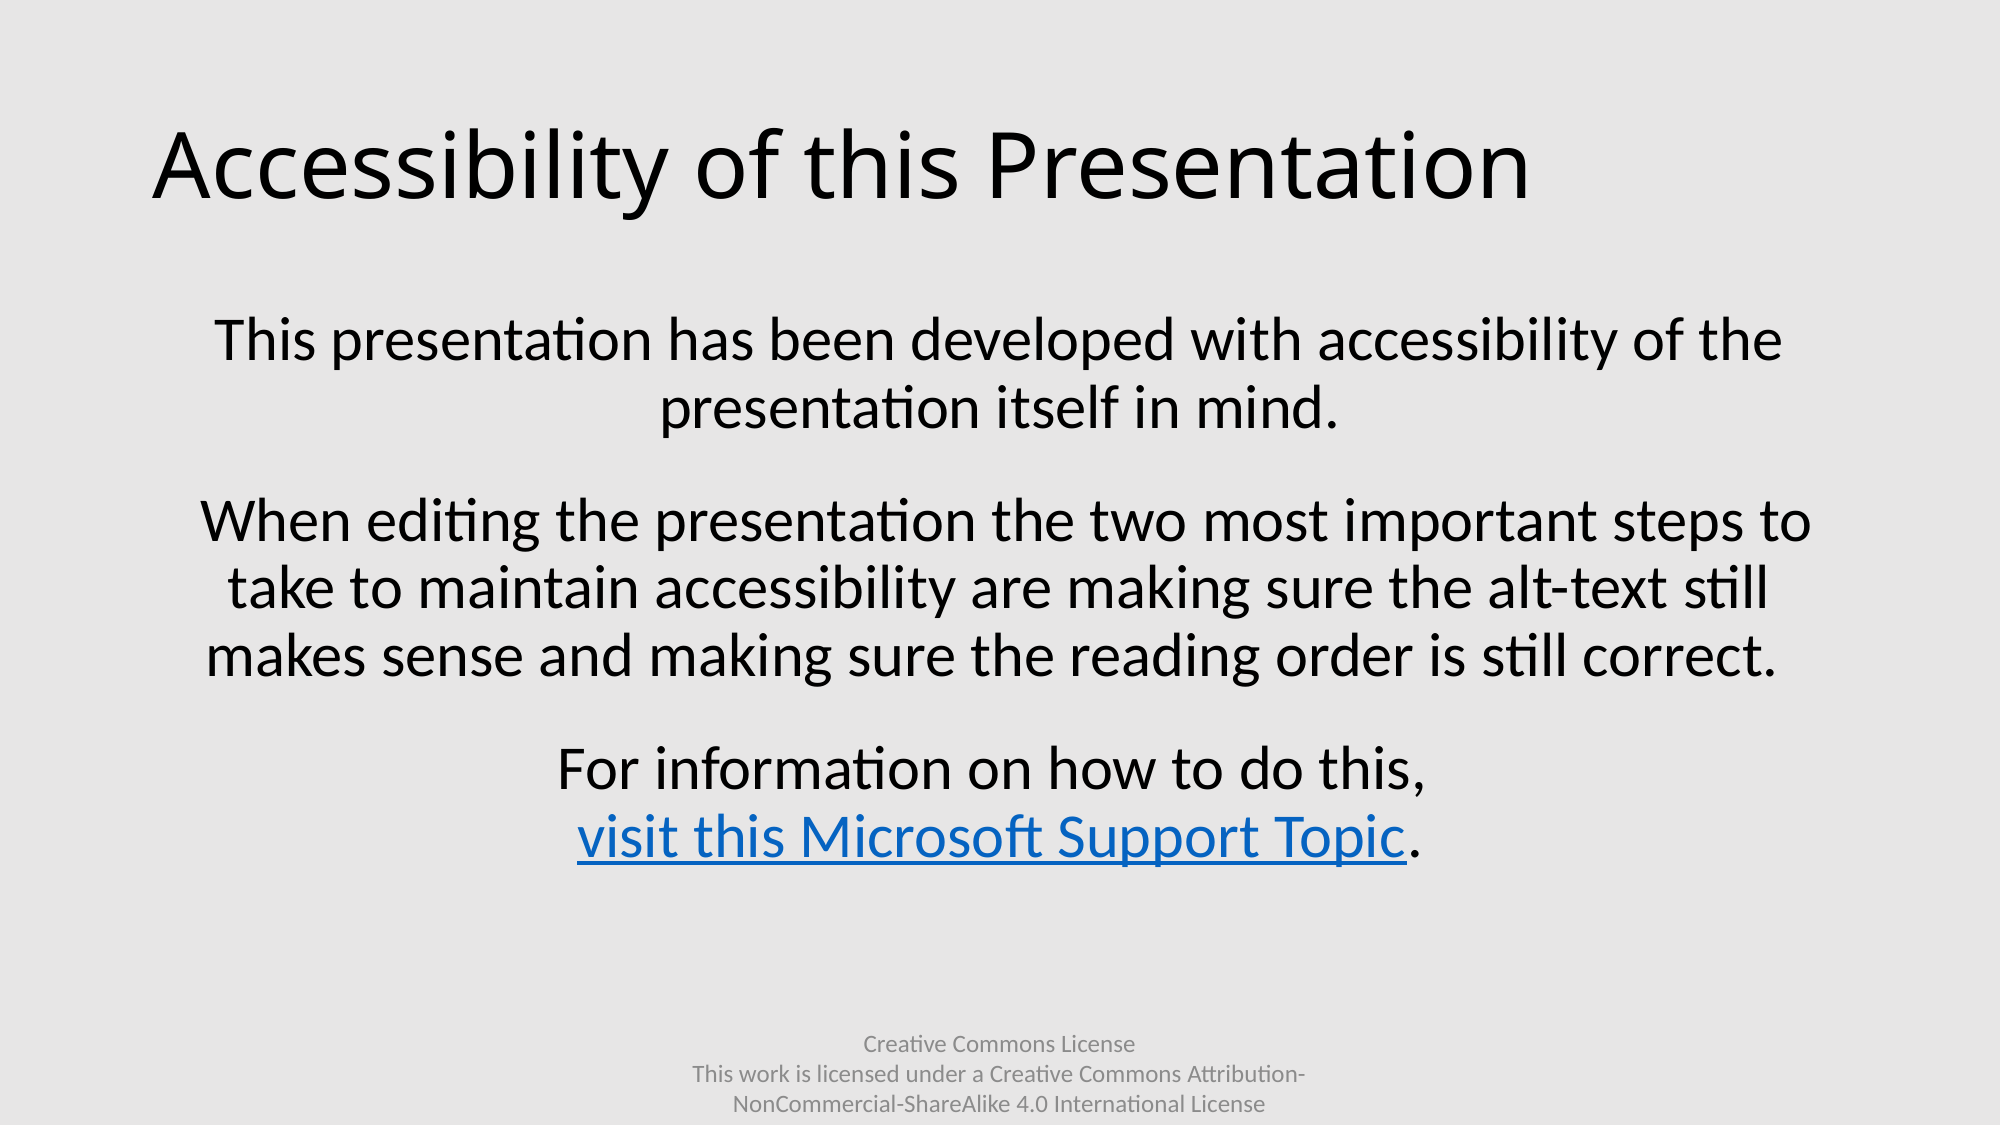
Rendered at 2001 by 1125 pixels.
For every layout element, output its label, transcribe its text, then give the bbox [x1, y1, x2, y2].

footer Creative Commons License This work is licensed under a Creative Commons Attribution-NonCommercial-ShareAlike 4.0 International License [662, 1042, 1338, 1103]
list This presentation has been developed with accessibility of the presentation itself in mind. When editing the presentation the two most important steps to take to maintain accessibility are making sure the alt-text still makes sense and making sure the reading order is still correct. For information on how to do this, visit this Microsoft Support Topic. [137, 299, 1863, 1014]
title Accessibility of this Presentation [137, 59, 1863, 278]
